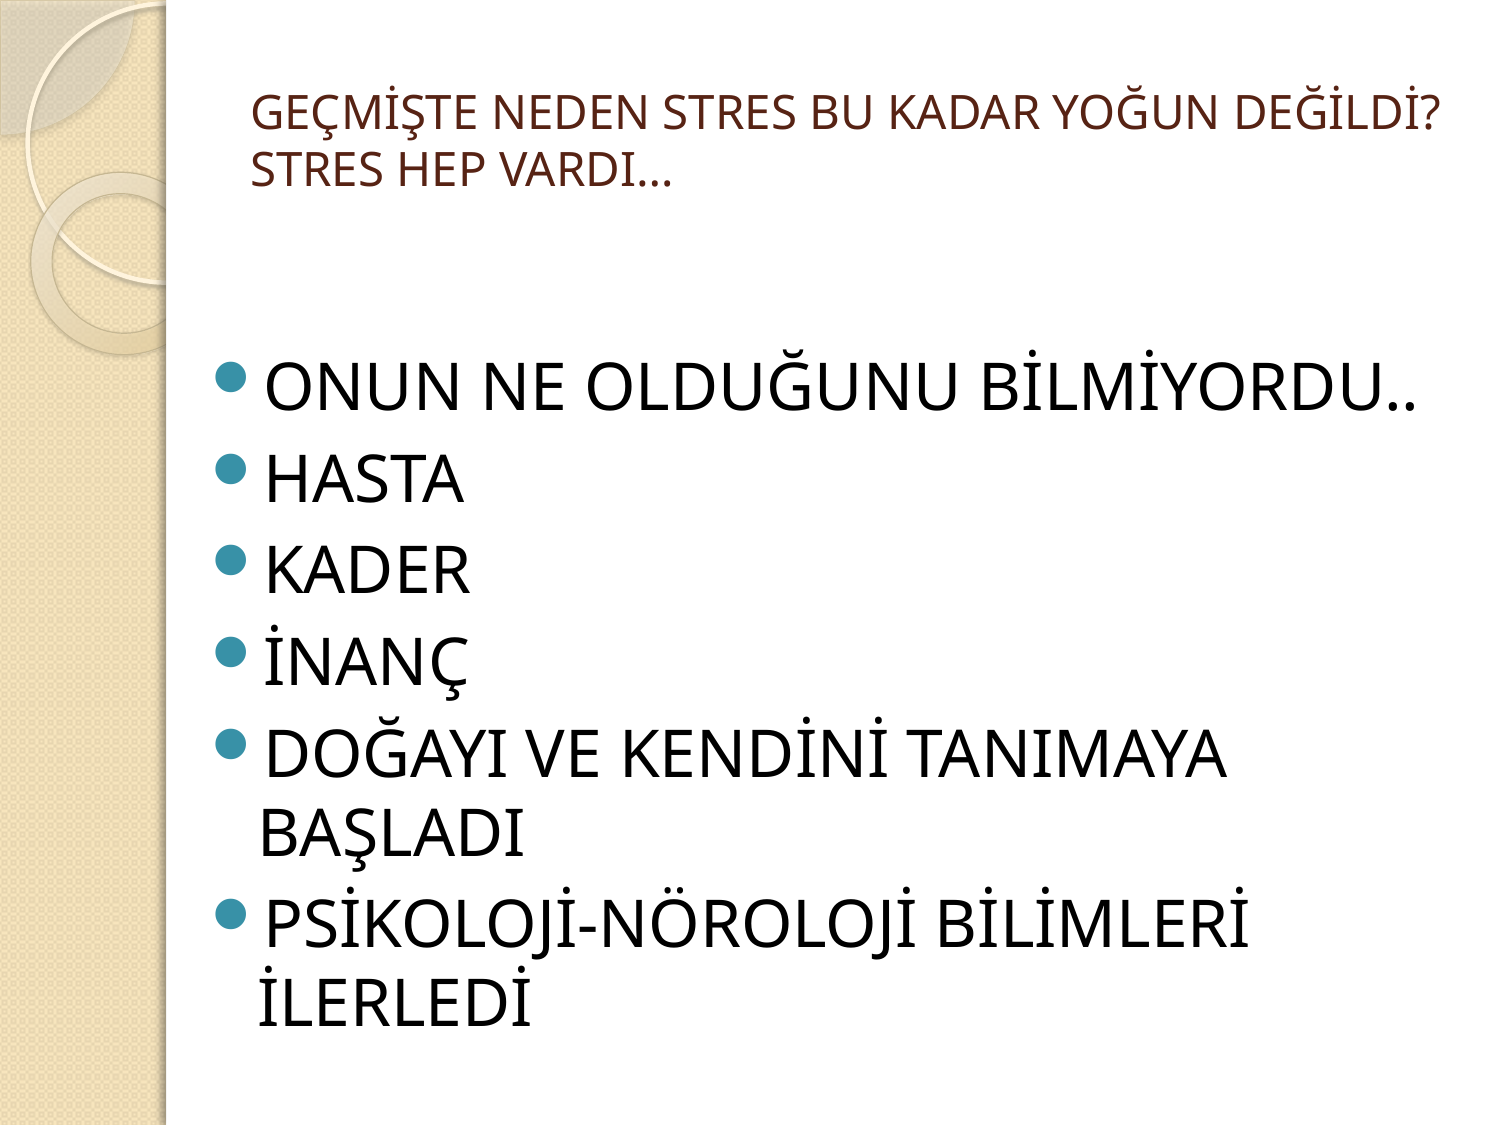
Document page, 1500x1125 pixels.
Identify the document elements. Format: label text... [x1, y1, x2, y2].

title GEÇMİŞTE NEDEN STRES BU KADAR YOĞUN DEĞİLDİ? STRES HEP VARDI… [235, 45, 1466, 233]
list ONUN NE OLDUĞUNU BİLMİYORDU.. HASTA KADER İNANÇ DOĞAYI VE KENDİNİ TANIMAYA BAŞLADI PSİKOLOJİ-NÖROLOJİ BİLİMLERİ İLERLEDİ [183, 337, 1447, 1125]
